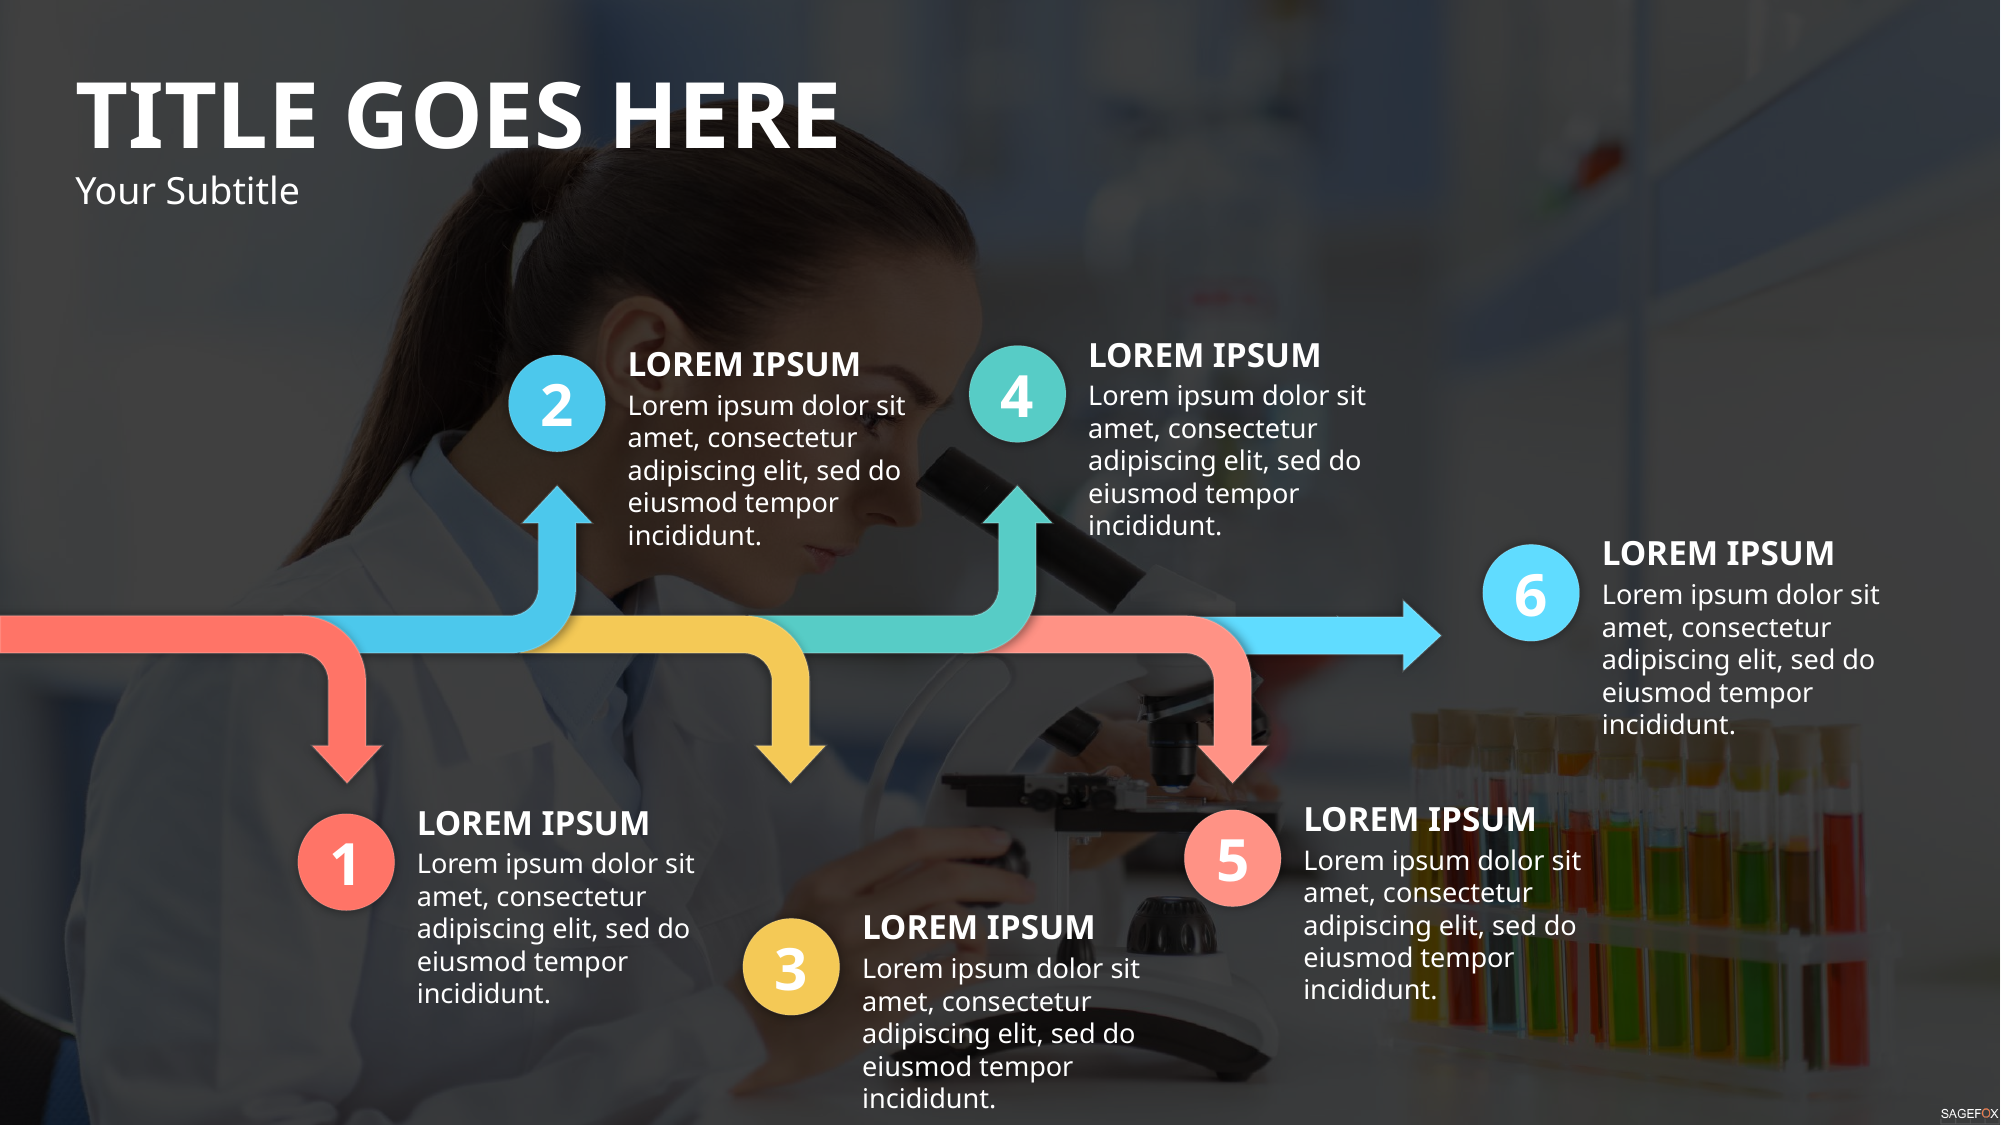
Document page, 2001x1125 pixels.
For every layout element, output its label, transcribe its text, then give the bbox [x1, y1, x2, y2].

text_box [330, 520, 595, 655]
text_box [508, 343, 978, 520]
text_box [773, 511, 1055, 655]
picture [580, 511, 997, 614]
picture [0, 0, 2001, 1125]
text_box [0, 614, 385, 785]
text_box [969, 333, 1411, 511]
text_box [742, 906, 1208, 1084]
text_box TITLE GOES HERE Your Subtitle [60, 49, 1036, 220]
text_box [1482, 532, 1948, 710]
text_box [1223, 598, 1443, 673]
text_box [1184, 797, 1649, 975]
text_box [1010, 614, 1270, 785]
text_box [549, 614, 828, 785]
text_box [297, 801, 743, 979]
